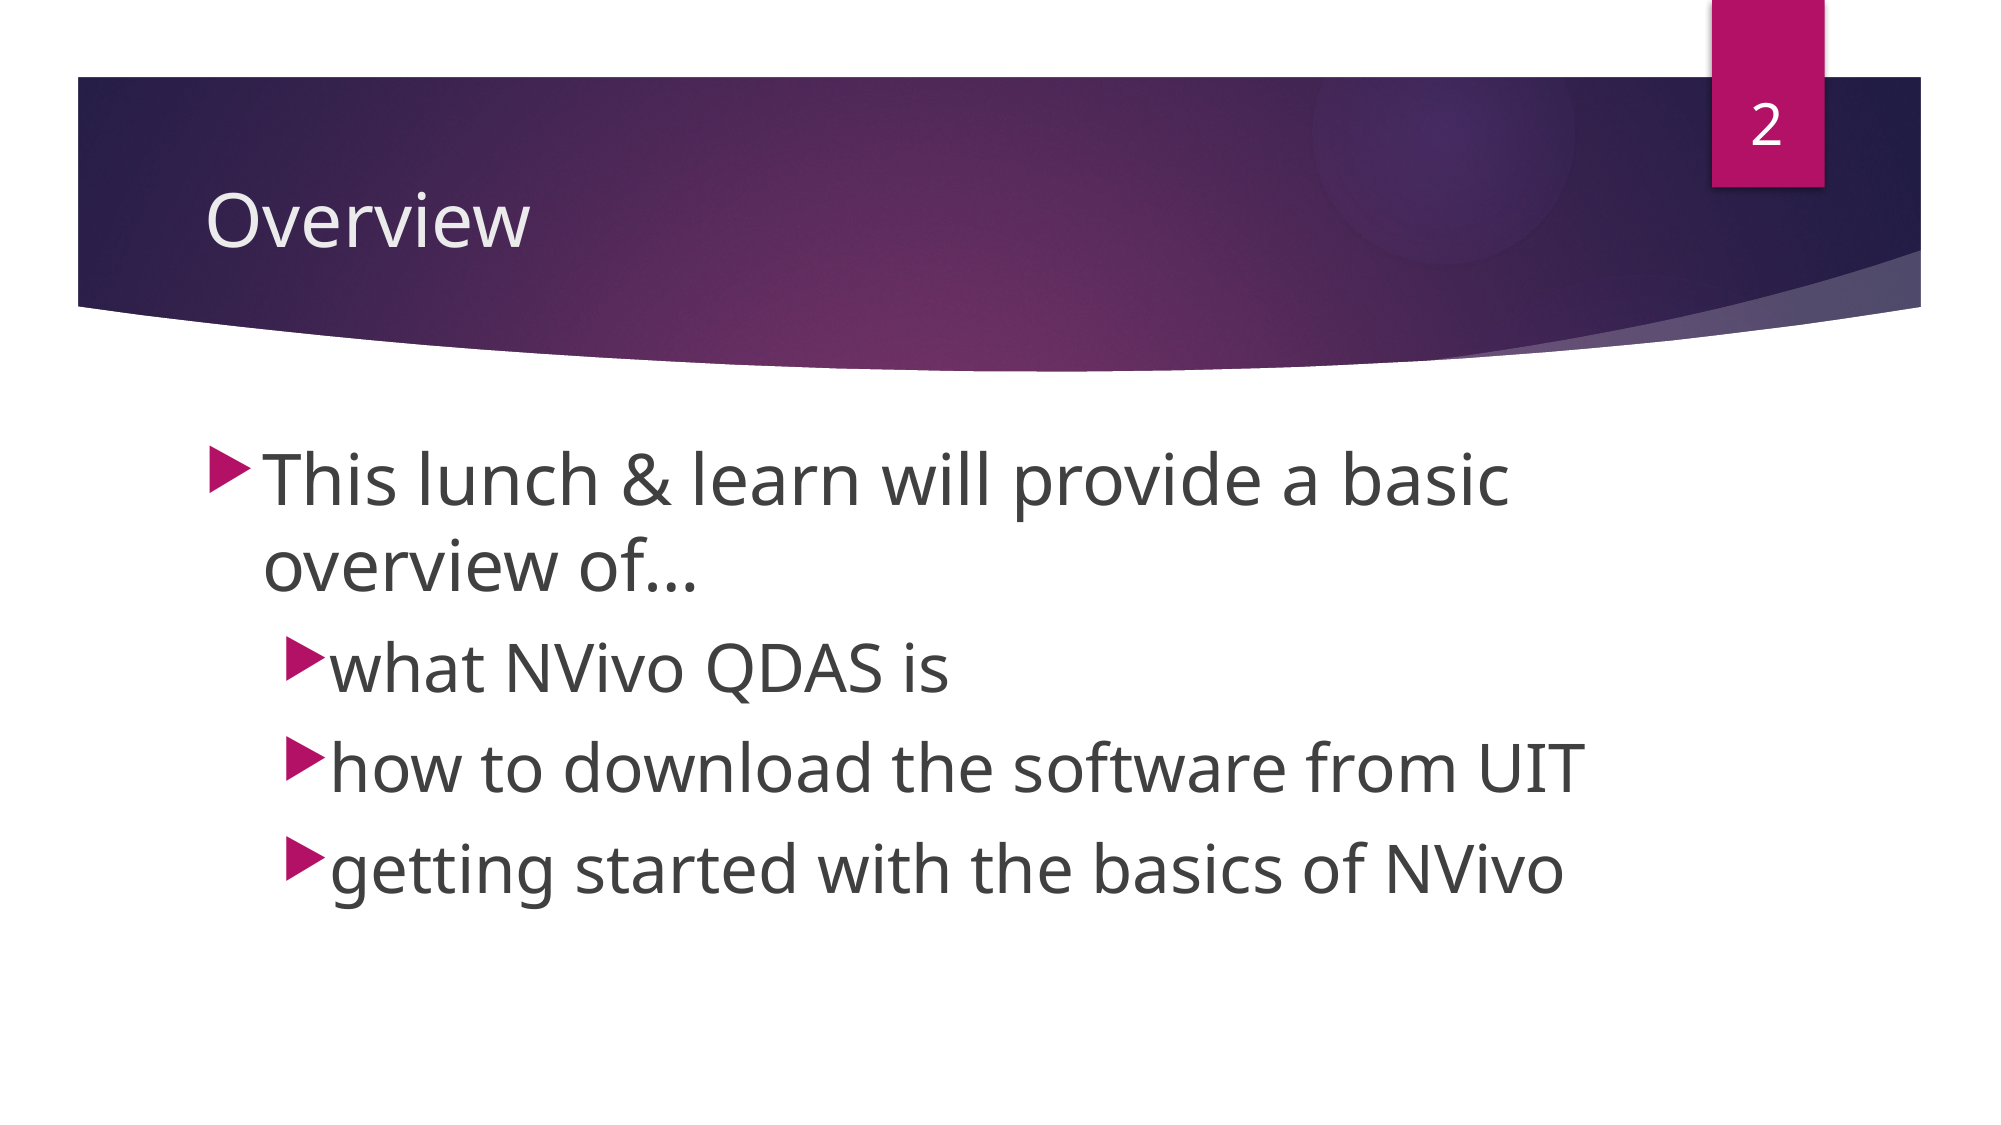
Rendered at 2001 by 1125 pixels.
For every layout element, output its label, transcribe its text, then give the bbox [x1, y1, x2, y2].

list This lunch & learn will provide a basic overview of… what NVivo QDAS is how to download the software from UIT getting started with the basics of NVivo [189, 427, 1638, 988]
title Overview [189, 159, 1627, 276]
slide_number 2 [1698, 48, 1836, 175]
